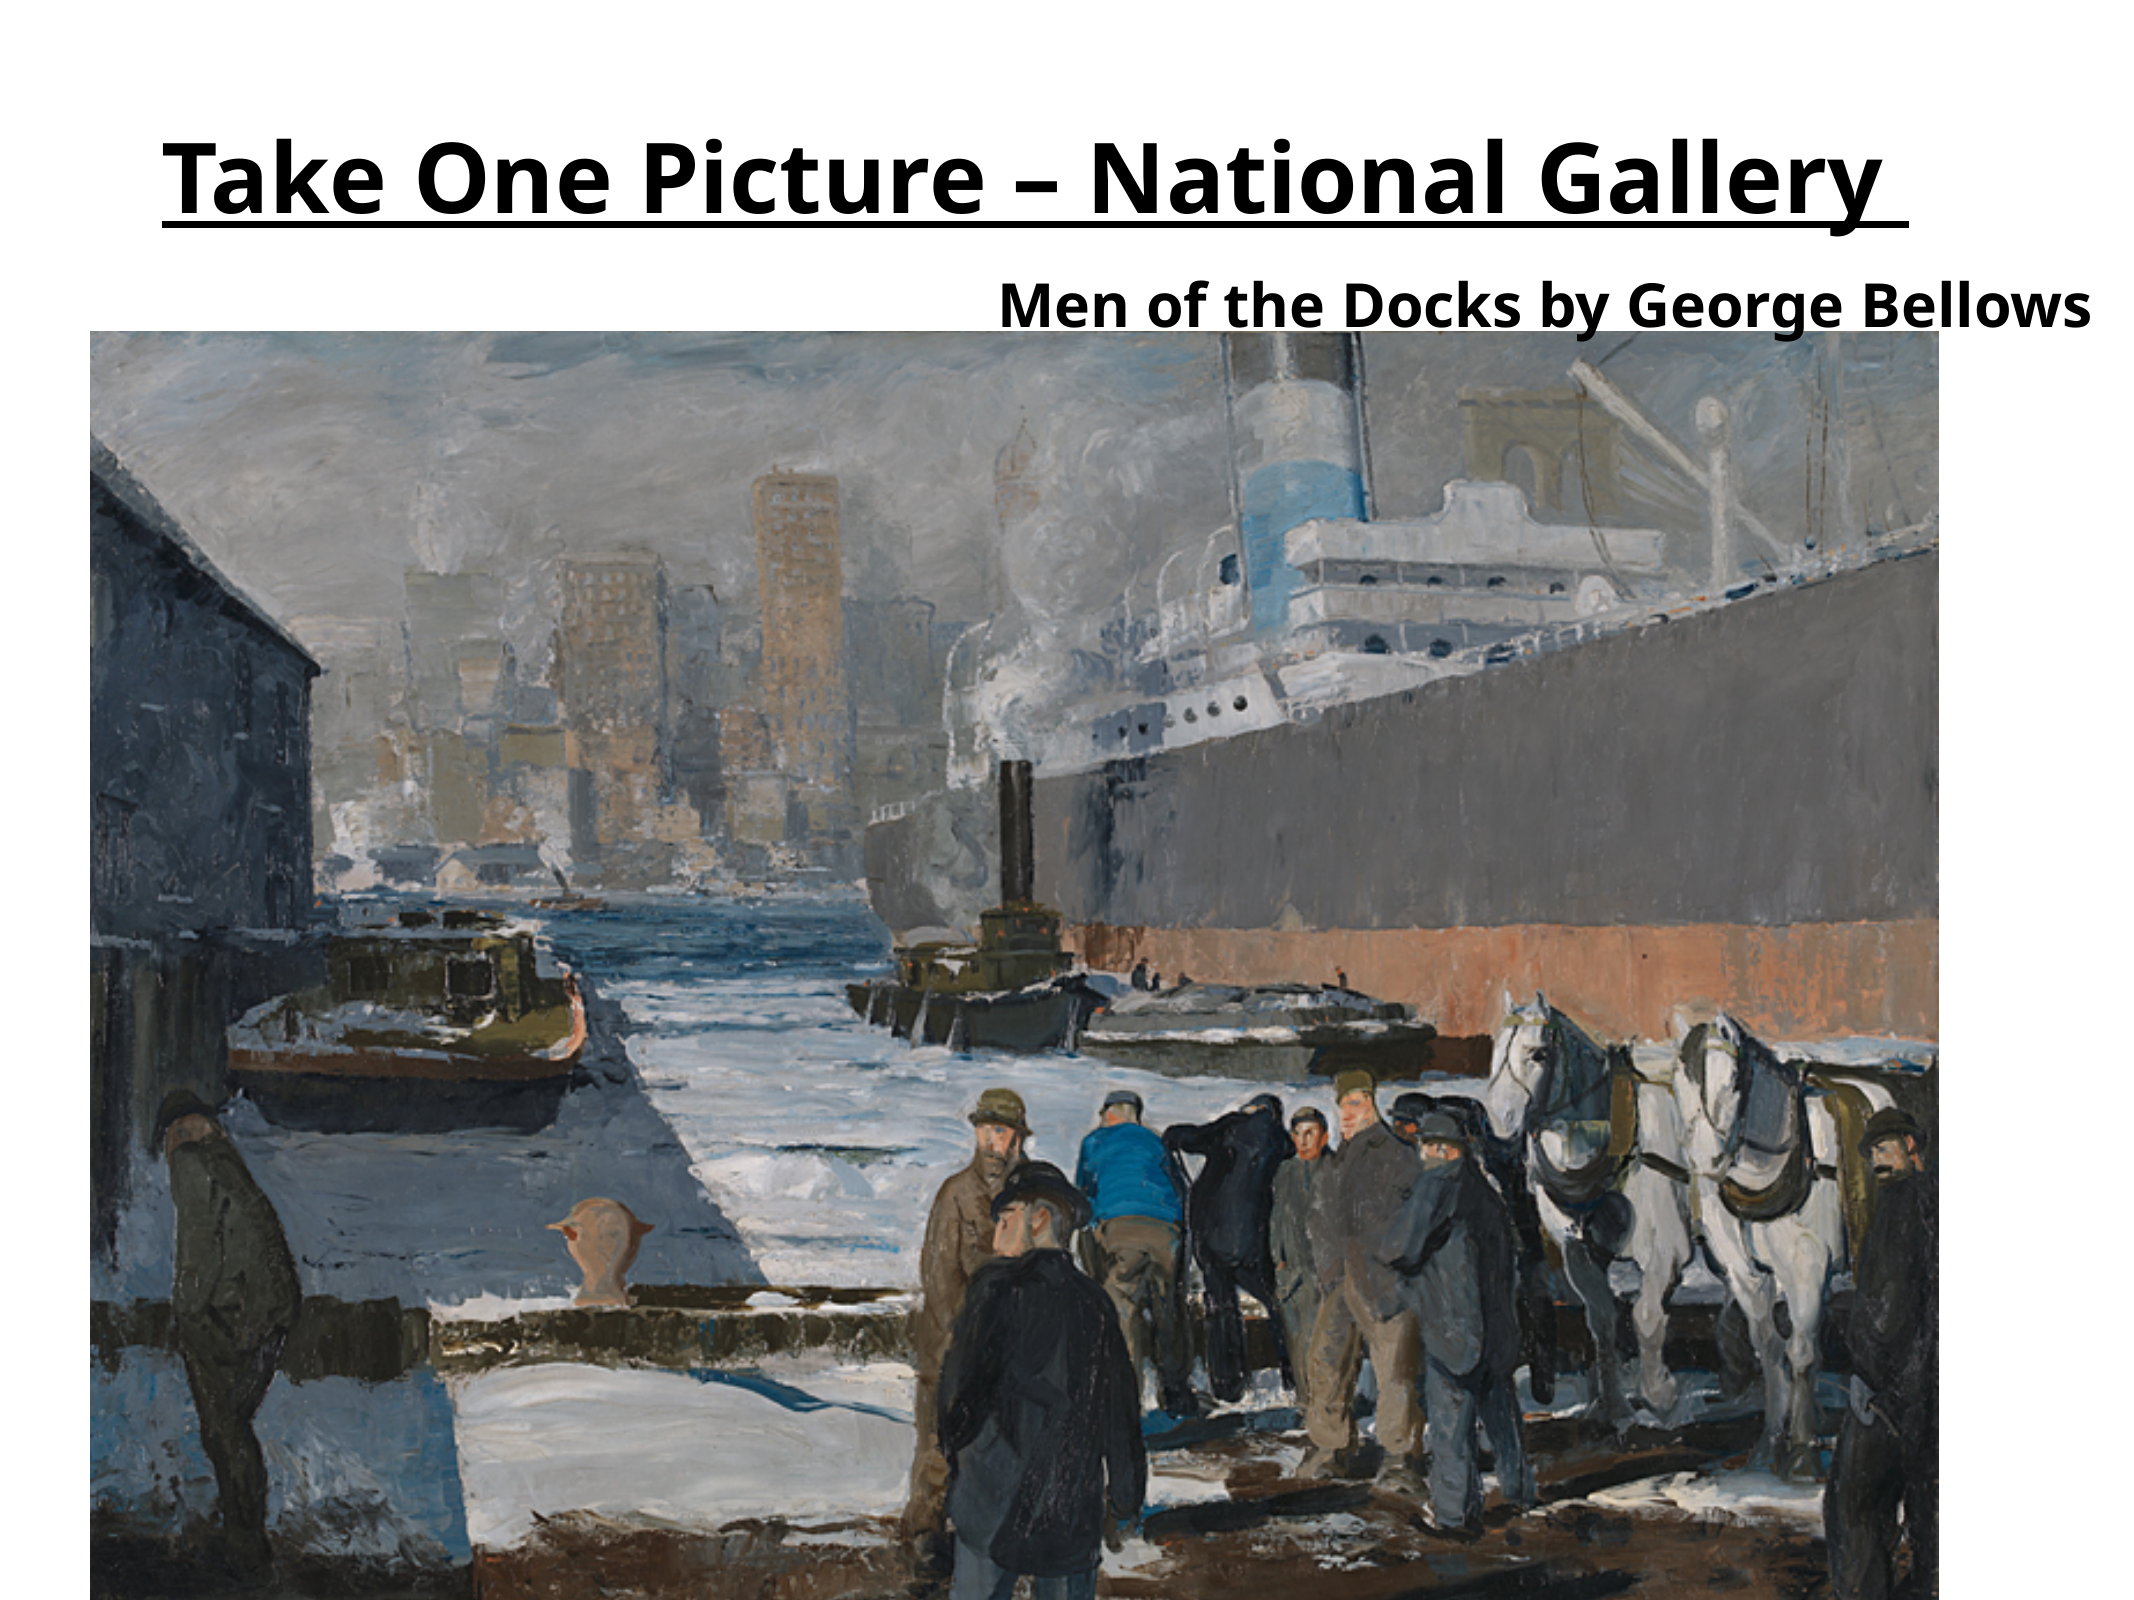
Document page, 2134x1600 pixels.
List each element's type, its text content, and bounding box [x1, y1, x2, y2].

title Take One Picture – National Gallery [146, 27, 1987, 331]
text_box Men of the Docks by George Bellows [982, 236, 2134, 379]
picture [90, 331, 1939, 1600]
